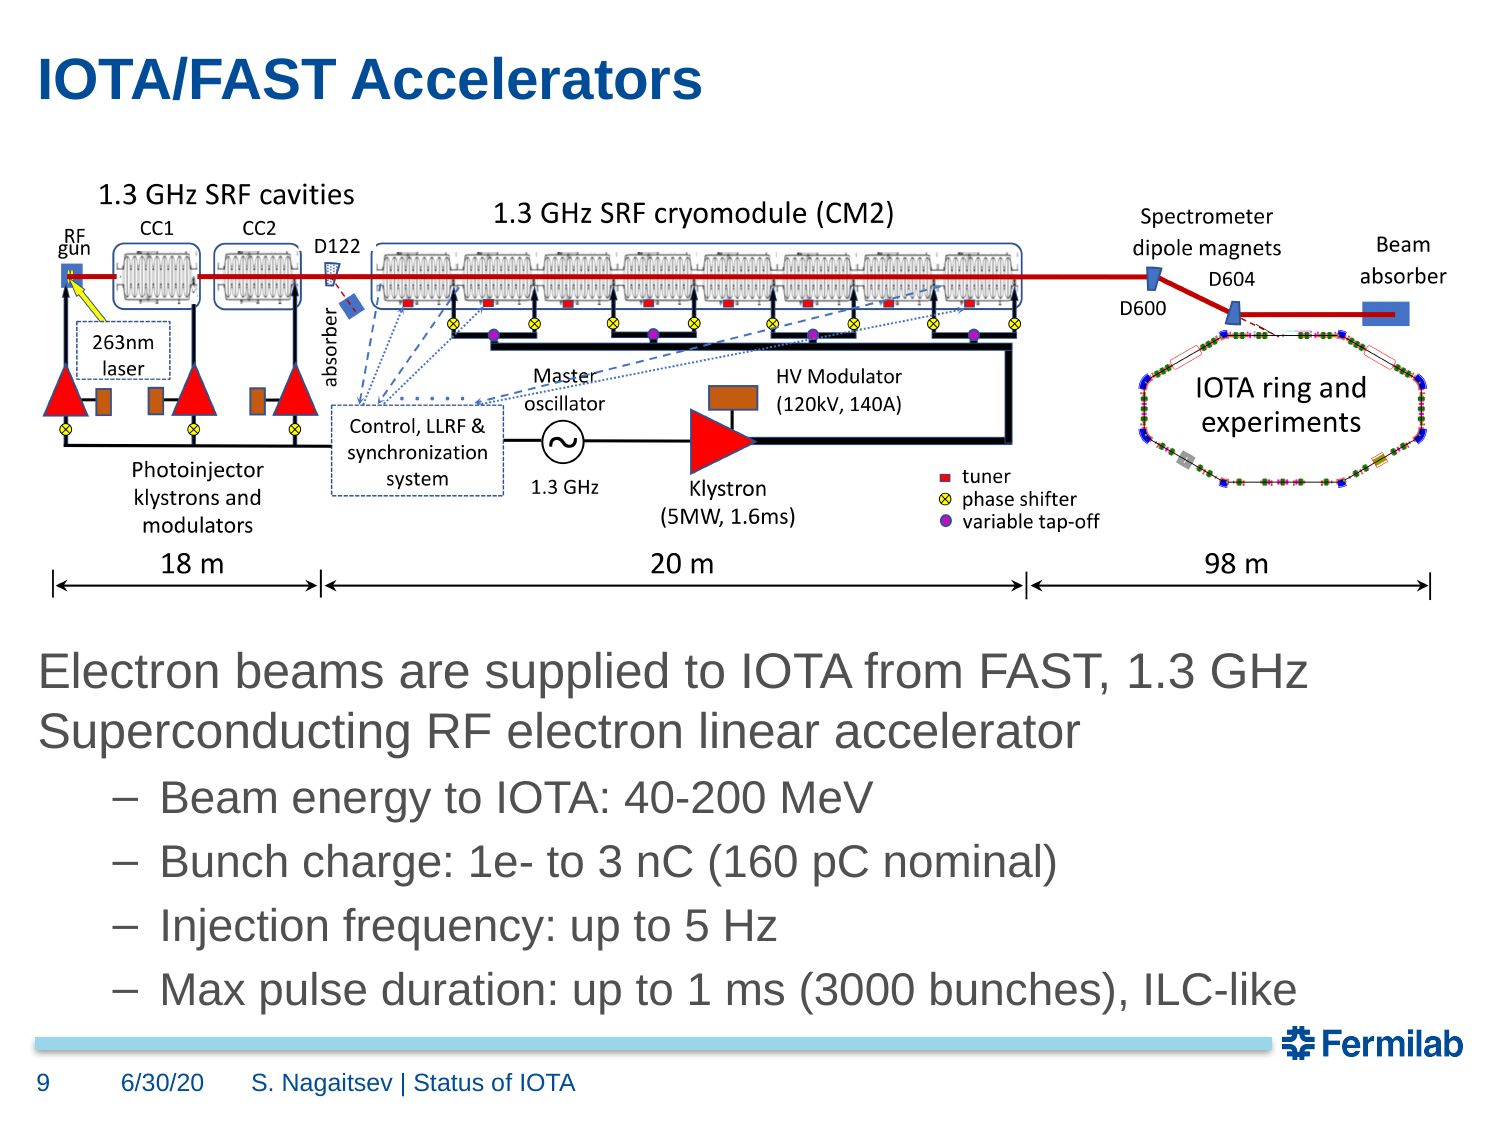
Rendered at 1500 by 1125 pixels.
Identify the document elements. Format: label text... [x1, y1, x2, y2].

slide_number 9 [36, 1066, 105, 1106]
footer S. Nagaitsev | Status of IOTA [251, 1066, 1279, 1107]
title IOTA/FAST Accelerators [37, 41, 1463, 112]
list Electron beams are supplied to IOTA from FAST, 1.3 GHz Superconducting RF electron linear accelerator Beam energy to IOTA: 40-200 MeV Bunch charge: 1e- to 3 nC (160 pC nominal) Injection frequency: up to 5 Hz Max pulse duration: up to 1 ms (3000 bunches), ILC-like [37, 638, 1461, 990]
picture [1282, 1026, 1463, 1060]
picture [37, 170, 1461, 619]
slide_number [120, 1066, 232, 1107]
